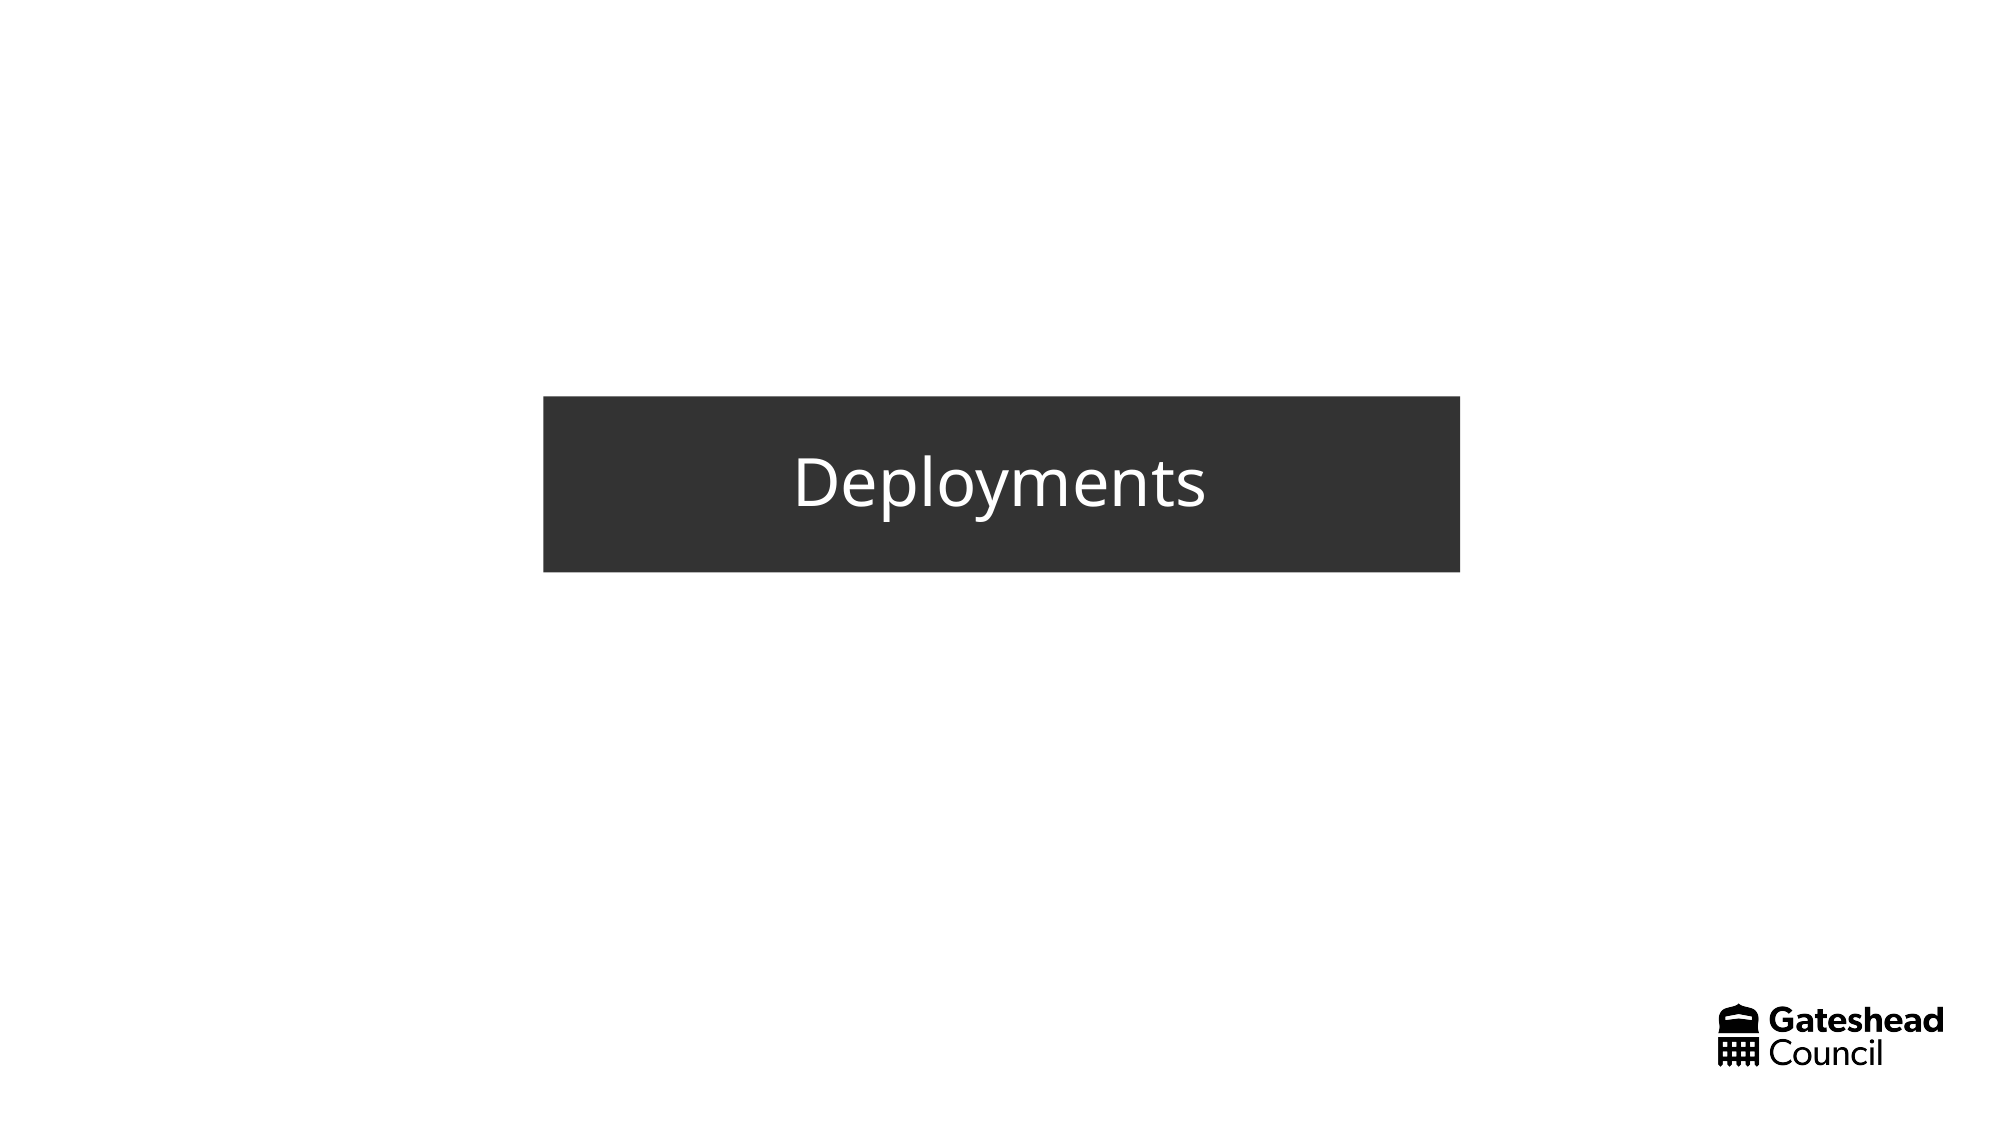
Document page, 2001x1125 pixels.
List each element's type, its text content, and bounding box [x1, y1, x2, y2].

text_box [542, 395, 1461, 573]
text_box Deployments [583, 396, 1417, 573]
picture [1718, 1003, 1943, 1067]
